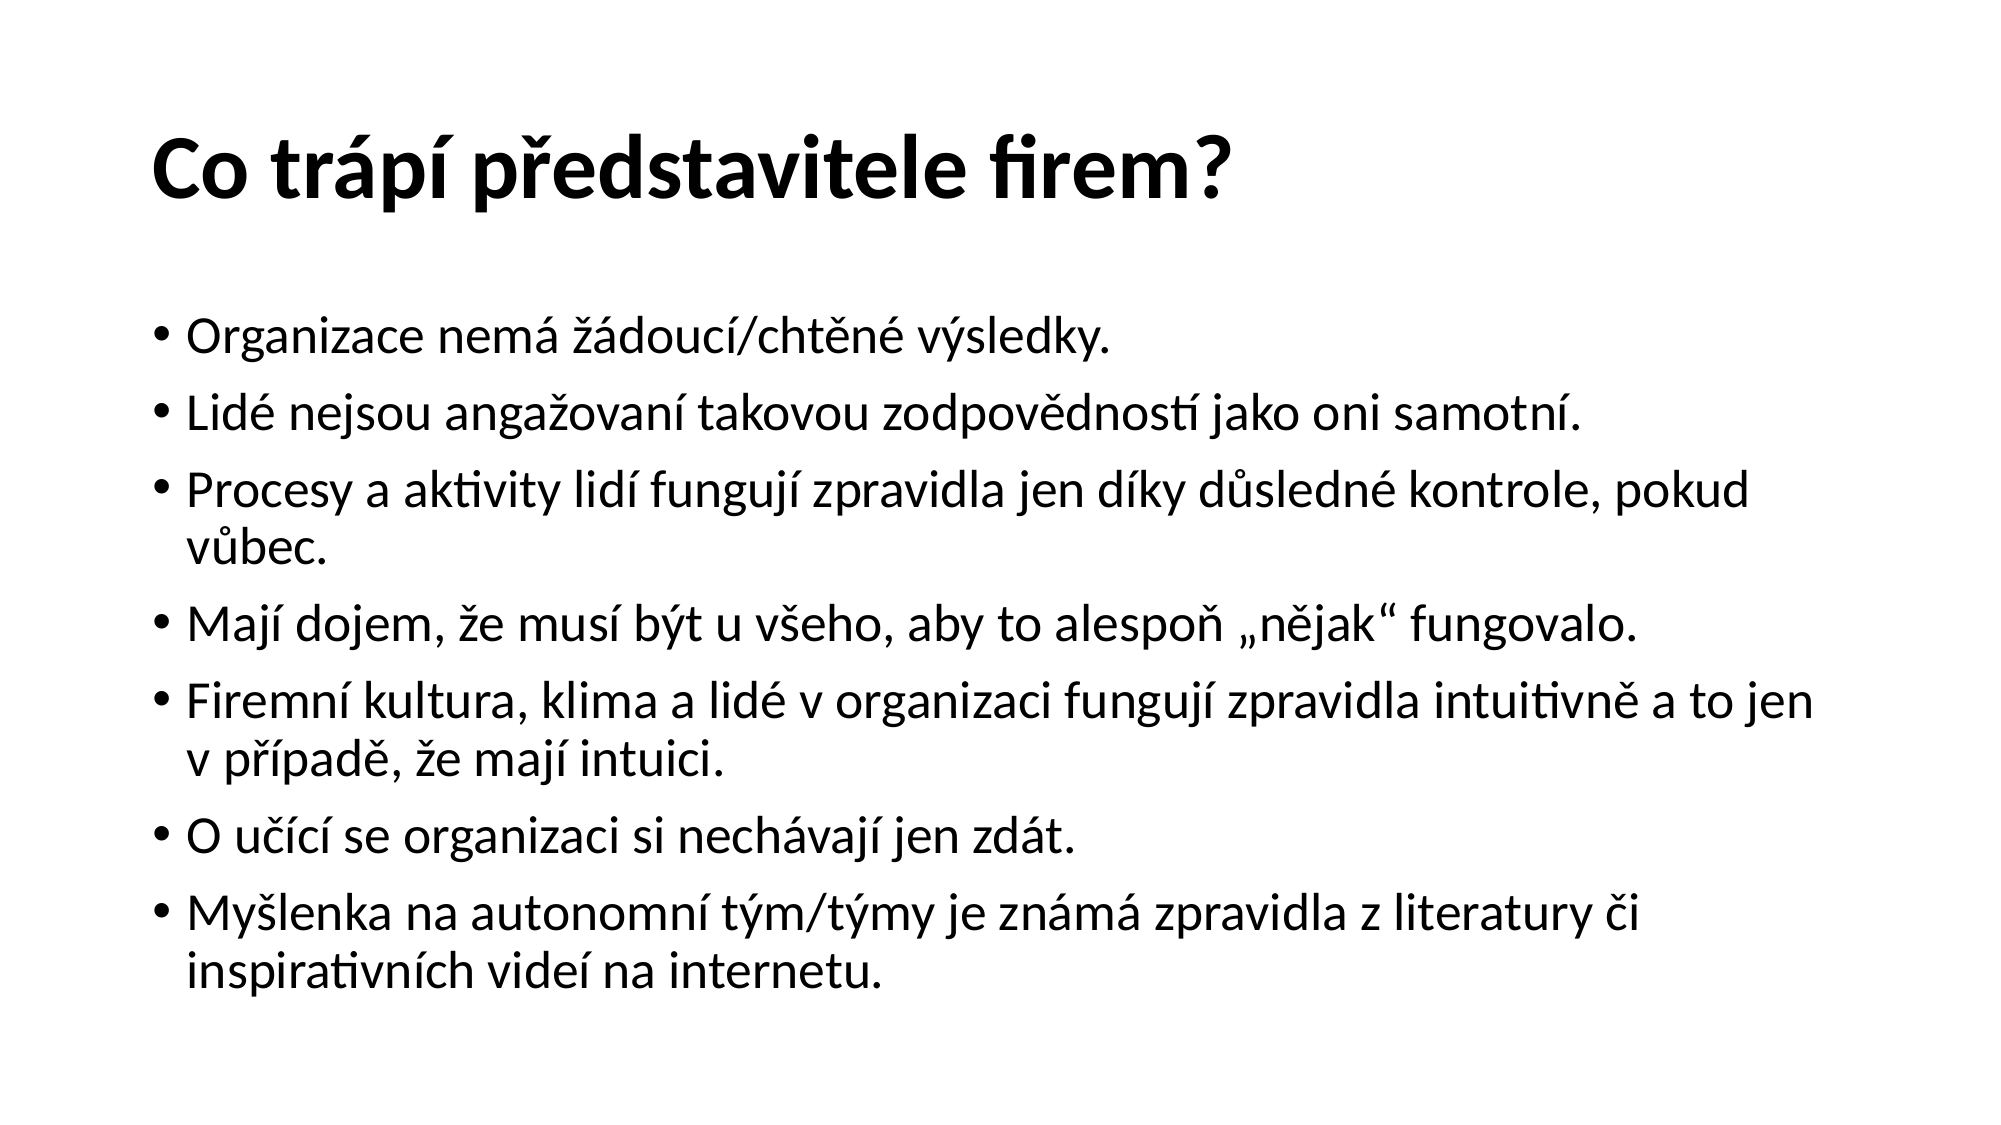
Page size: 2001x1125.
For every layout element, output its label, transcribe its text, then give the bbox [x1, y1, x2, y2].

list Organizace nemá žádoucí/chtěné výsledky. Lidé nejsou angažovaní takovou zodpovědností jako oni samotní. Procesy a aktivity lidí fungují zpravidla jen díky důsledné kontrole, pokud vůbec. Mají dojem, že musí být u všeho, aby to alespoň „nějak“ fungovalo. Firemní kultura, klima a lidé v organizaci fungují zpravidla intuitivně a to jen v případě, že mají intuici. O učící se organizaci si nechávají jen zdát. Myšlenka na autonomní tým/týmy je známá zpravidla z literatury či inspirativních videí na internetu. [137, 299, 1863, 1014]
title Co trápí představitele firem? [137, 59, 1863, 278]
